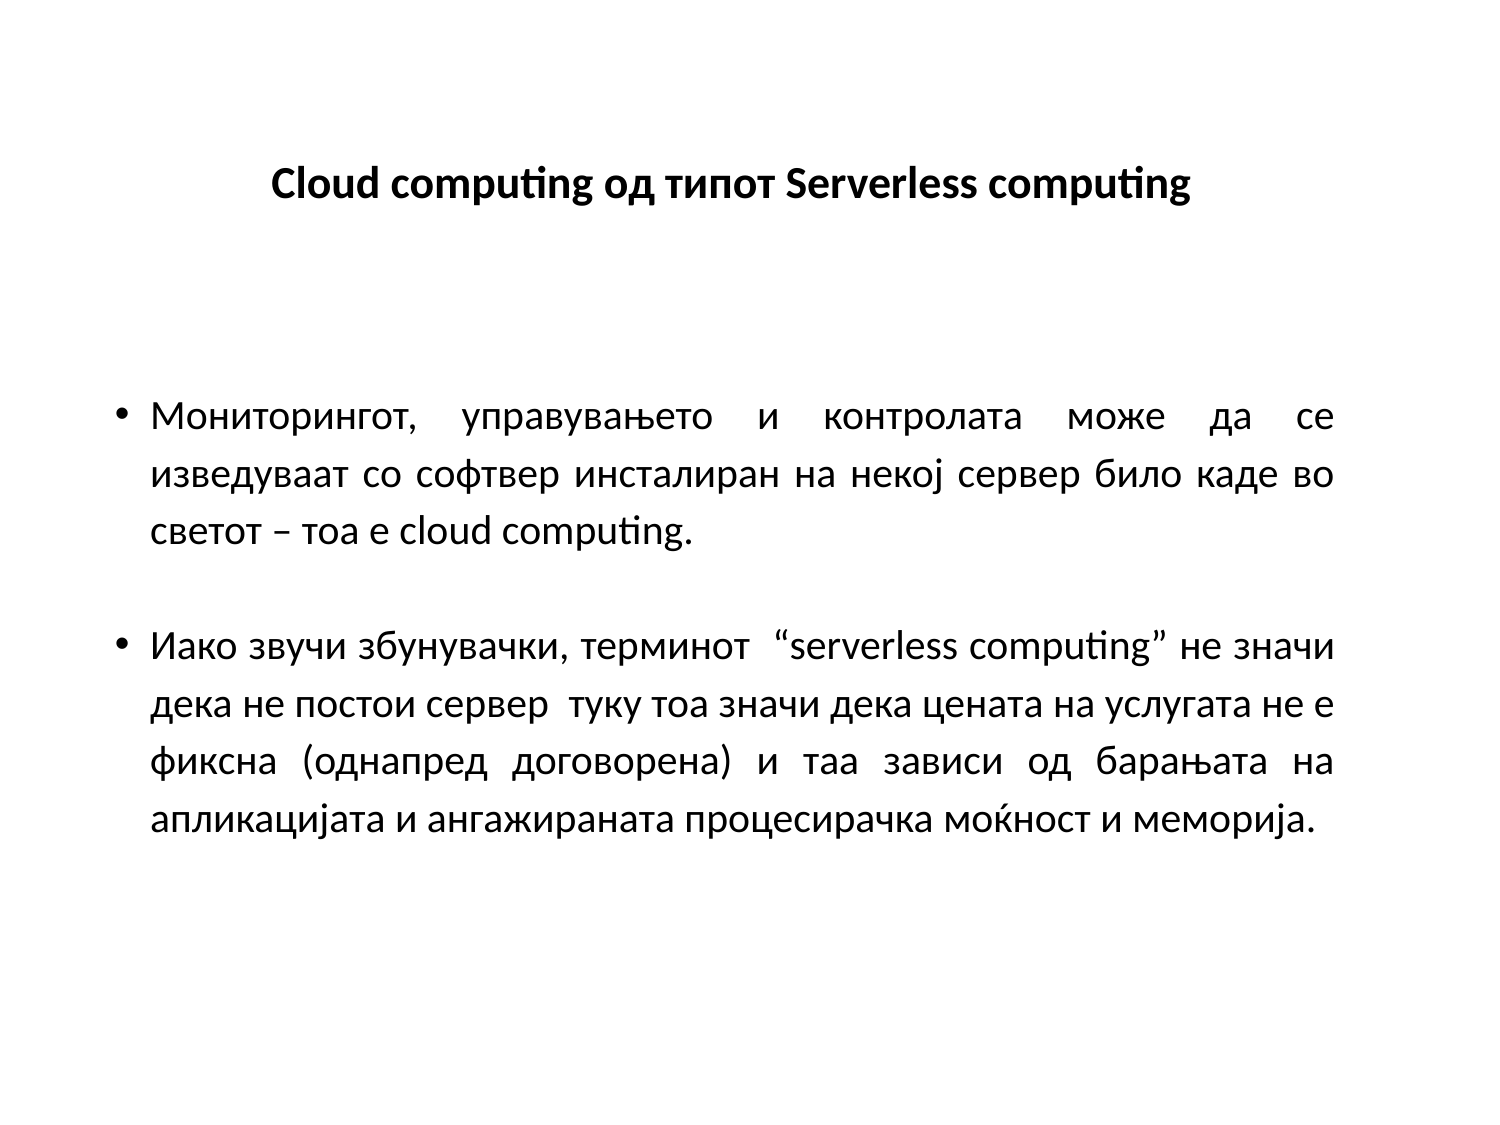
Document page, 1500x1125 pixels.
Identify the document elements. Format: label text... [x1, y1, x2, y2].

text_box Cloud computing од типот Serverless computing [150, 137, 1313, 216]
text_box Мониторингот, управувањето и контролата може да се изведуваат со софтвер инсталиран на некој сервер било каде во светот – тоа е cloud computing. Иако звучи збунувачки, терминот “serverless computing” не значи дека не постои сервер туку тоа значи дека цената на услугата не е фиксна (однапред договорена) и таа зависи од барањата на апликацијата и ангажираната процесирачка моќност и меморија. [99, 373, 1350, 848]
